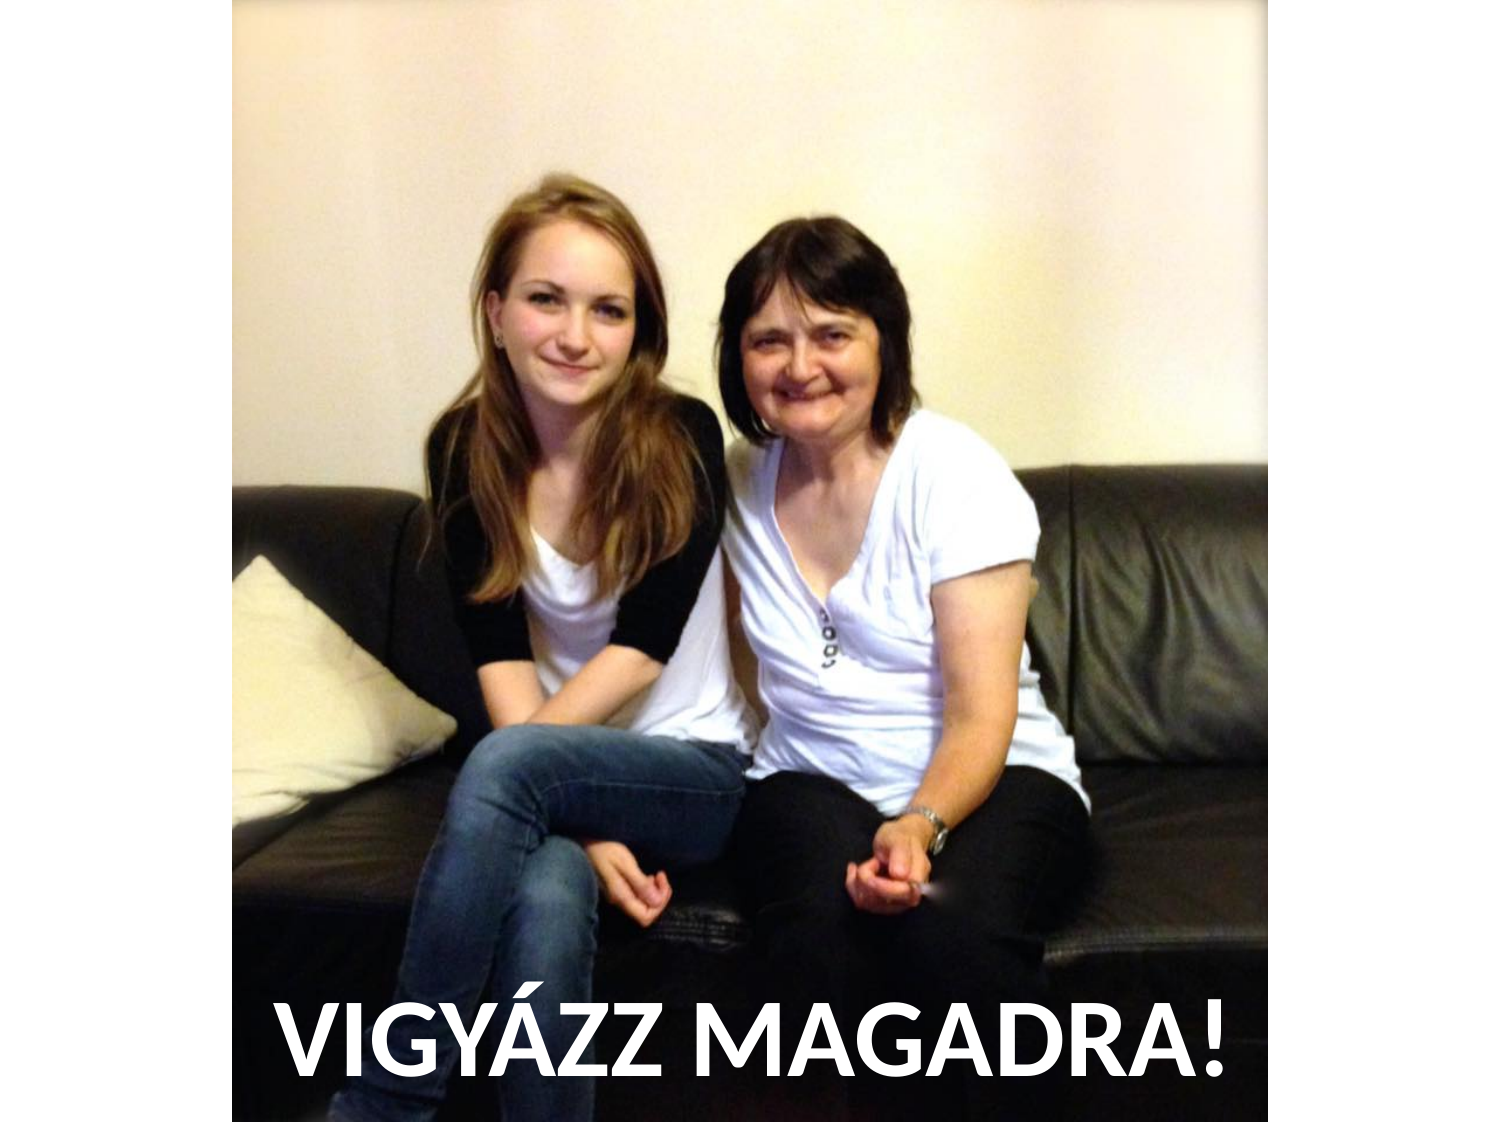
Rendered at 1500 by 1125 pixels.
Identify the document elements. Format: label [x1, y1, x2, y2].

picture [231, 0, 1268, 1123]
